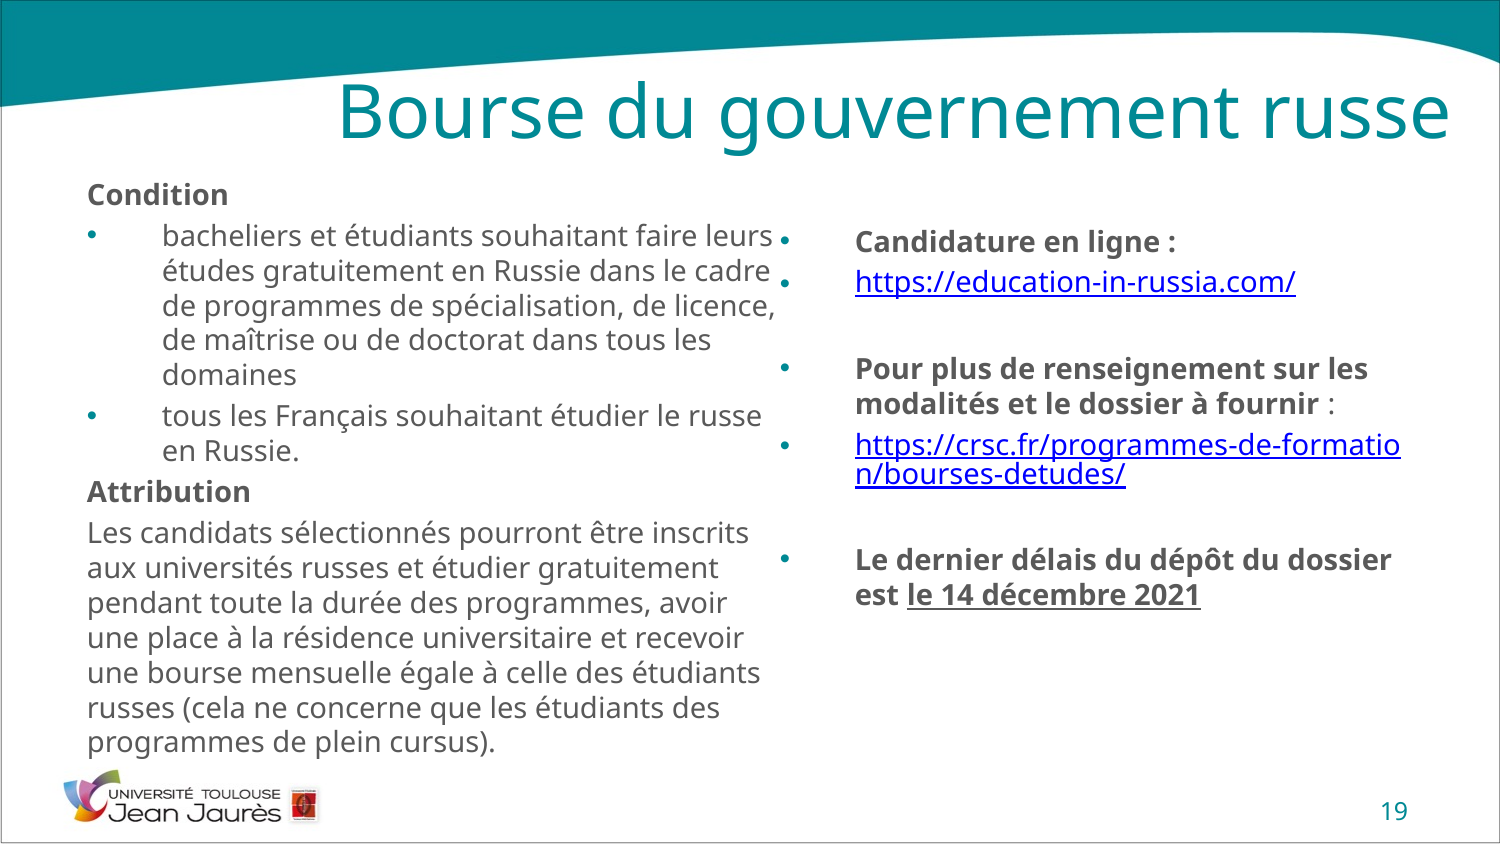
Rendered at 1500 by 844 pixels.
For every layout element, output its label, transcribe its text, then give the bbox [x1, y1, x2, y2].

list Condition bacheliers et étudiants souhaitant faire leurs études gratuitement en Russie dans le cadre de programmes de spécialisation, de licence, de maîtrise ou de doctorat dans tous les domaines tous les Français souhaitant étudier le russe en Russie. Attribution Les candidats sélectionnés pourront être inscrits aux universités russes et étudier gratuitement pendant toute la durée des programmes, avoir une place à la résidence universitaire et recevoir une bourse mensuelle égale à celle des étudiants russes (cela ne concerne que les étudiants des programmes de plein cursus). [72, 168, 797, 581]
picture [0, 0, 1500, 844]
title Bourse du gouvernement russe [321, 56, 1500, 169]
list Candidature en ligne : https://education-in-russia.com/ Pour plus de renseignement sur les modalités et le dossier à fournir : https://crsc.fr/programmes-de-formation/bourses-detudes/ Le dernier délais du dépôt du dossier est le 14 décembre 2021 [765, 215, 1426, 756]
